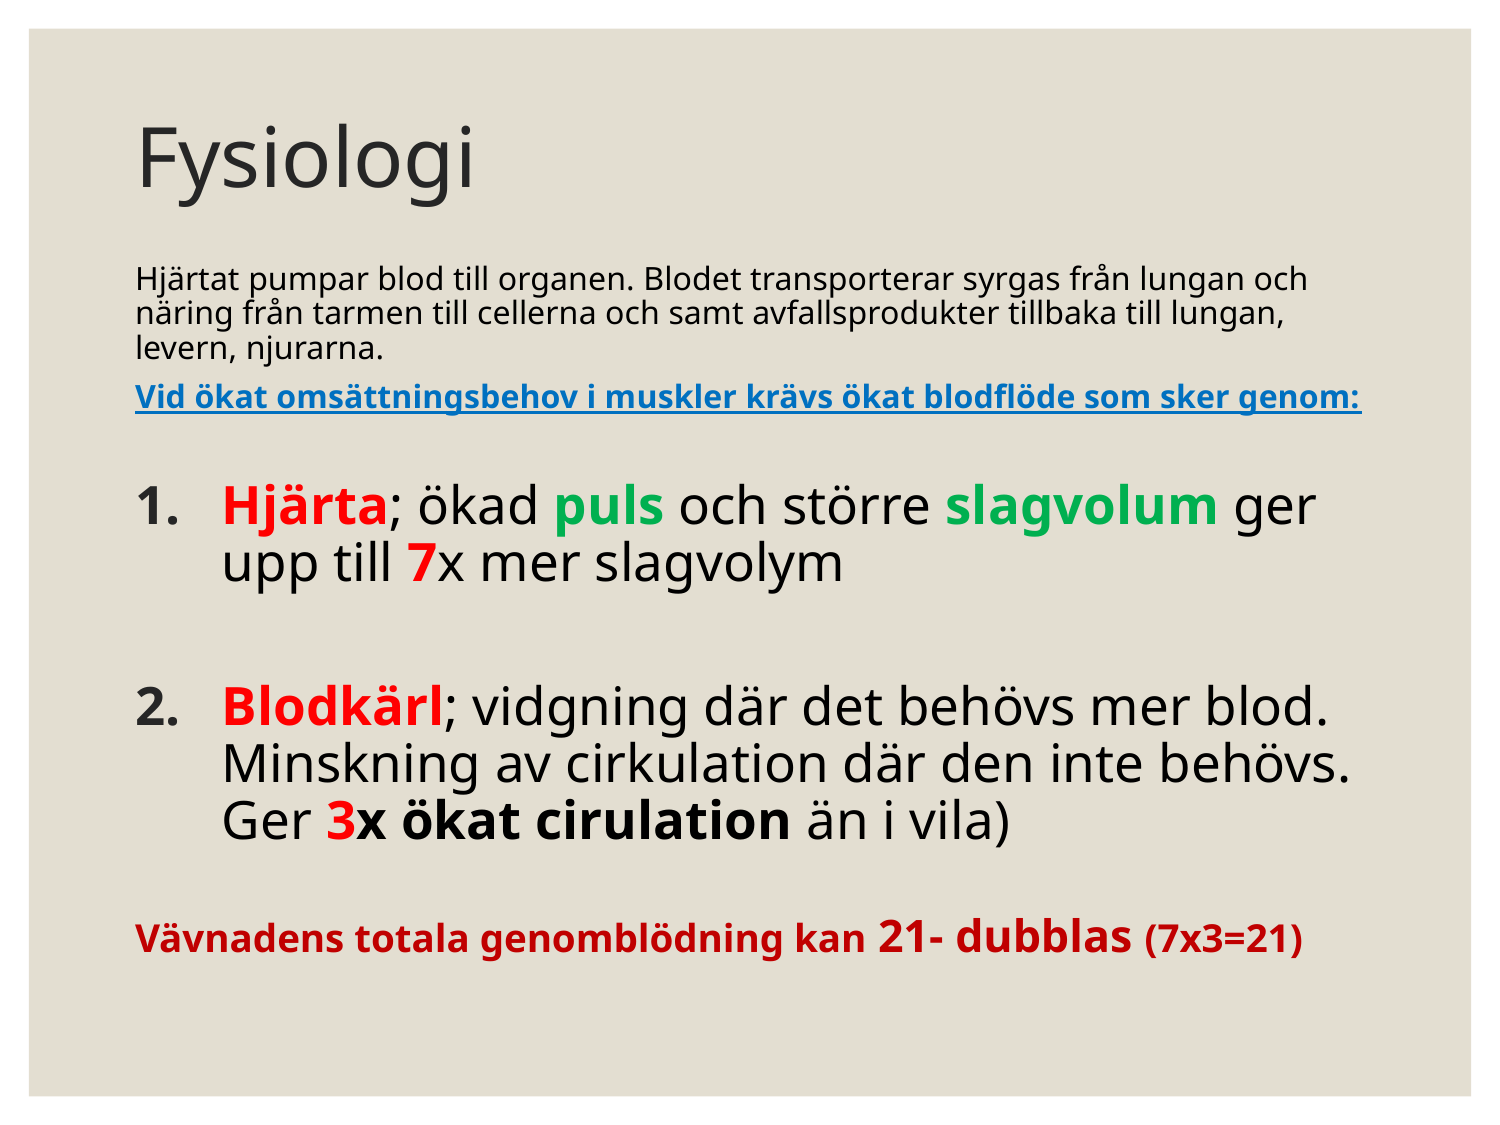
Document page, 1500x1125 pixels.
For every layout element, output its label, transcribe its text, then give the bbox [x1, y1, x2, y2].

title Fysiologi [120, 66, 1380, 255]
list Hjärtat pumpar blod till organen. Blodet transporterar syrgas från lungan och näring från tarmen till cellerna och samt avfallsprodukter tillbaka till lungan, levern, njurarna. Vid ökat omsättningsbehov i muskler krävs ökat blodflöde som sker genom: Hjärta; ökad puls och större slagvolum ger upp till 7x mer slagvolym Blodkärl; vidgning där det behövs mer blod. Minskning av cirkulation där den inte behövs. Ger 3x ökat cirulation än i vila) Vävnadens totala genomblödning kan 21- dubblas (7x3=21) [120, 255, 1380, 990]
